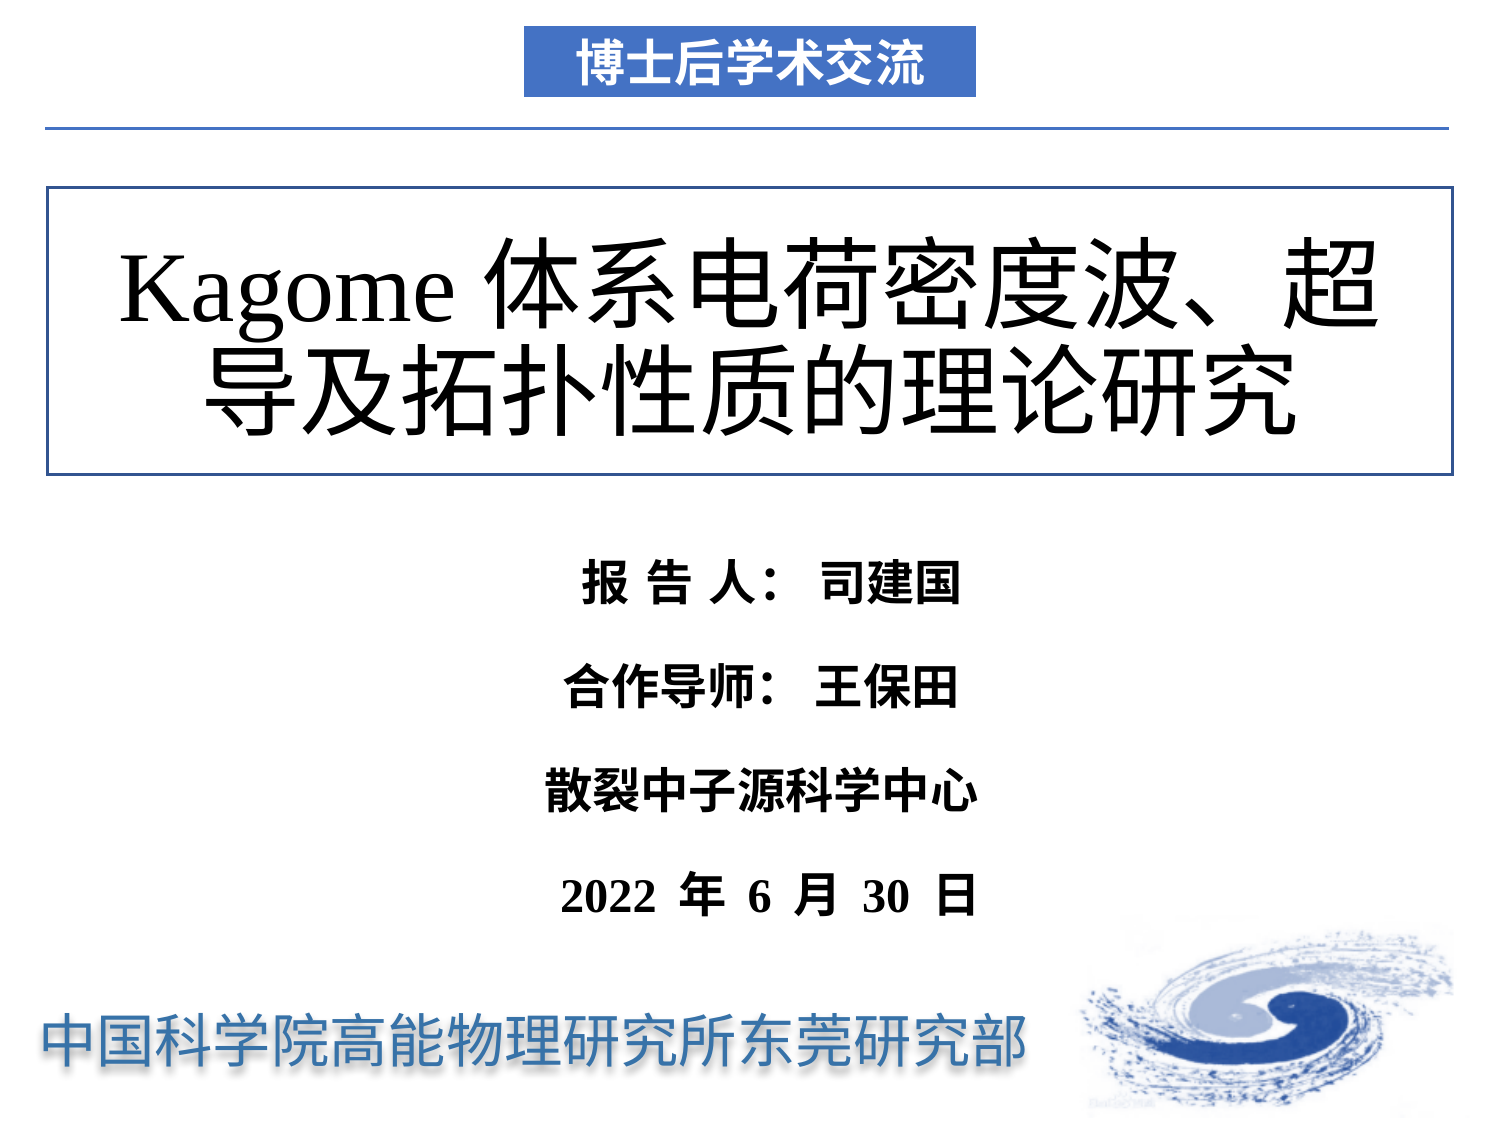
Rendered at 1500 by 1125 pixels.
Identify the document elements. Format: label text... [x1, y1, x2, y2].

subtitle 报 告 人： 司建国 合作导师： 王保田 散裂中子源科学中心 2022 年 6 月 30 日 [431, 515, 1049, 914]
text_box 博士后学术交流 [521, 23, 979, 101]
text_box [23, 914, 1471, 1118]
text_box [46, 186, 1454, 475]
